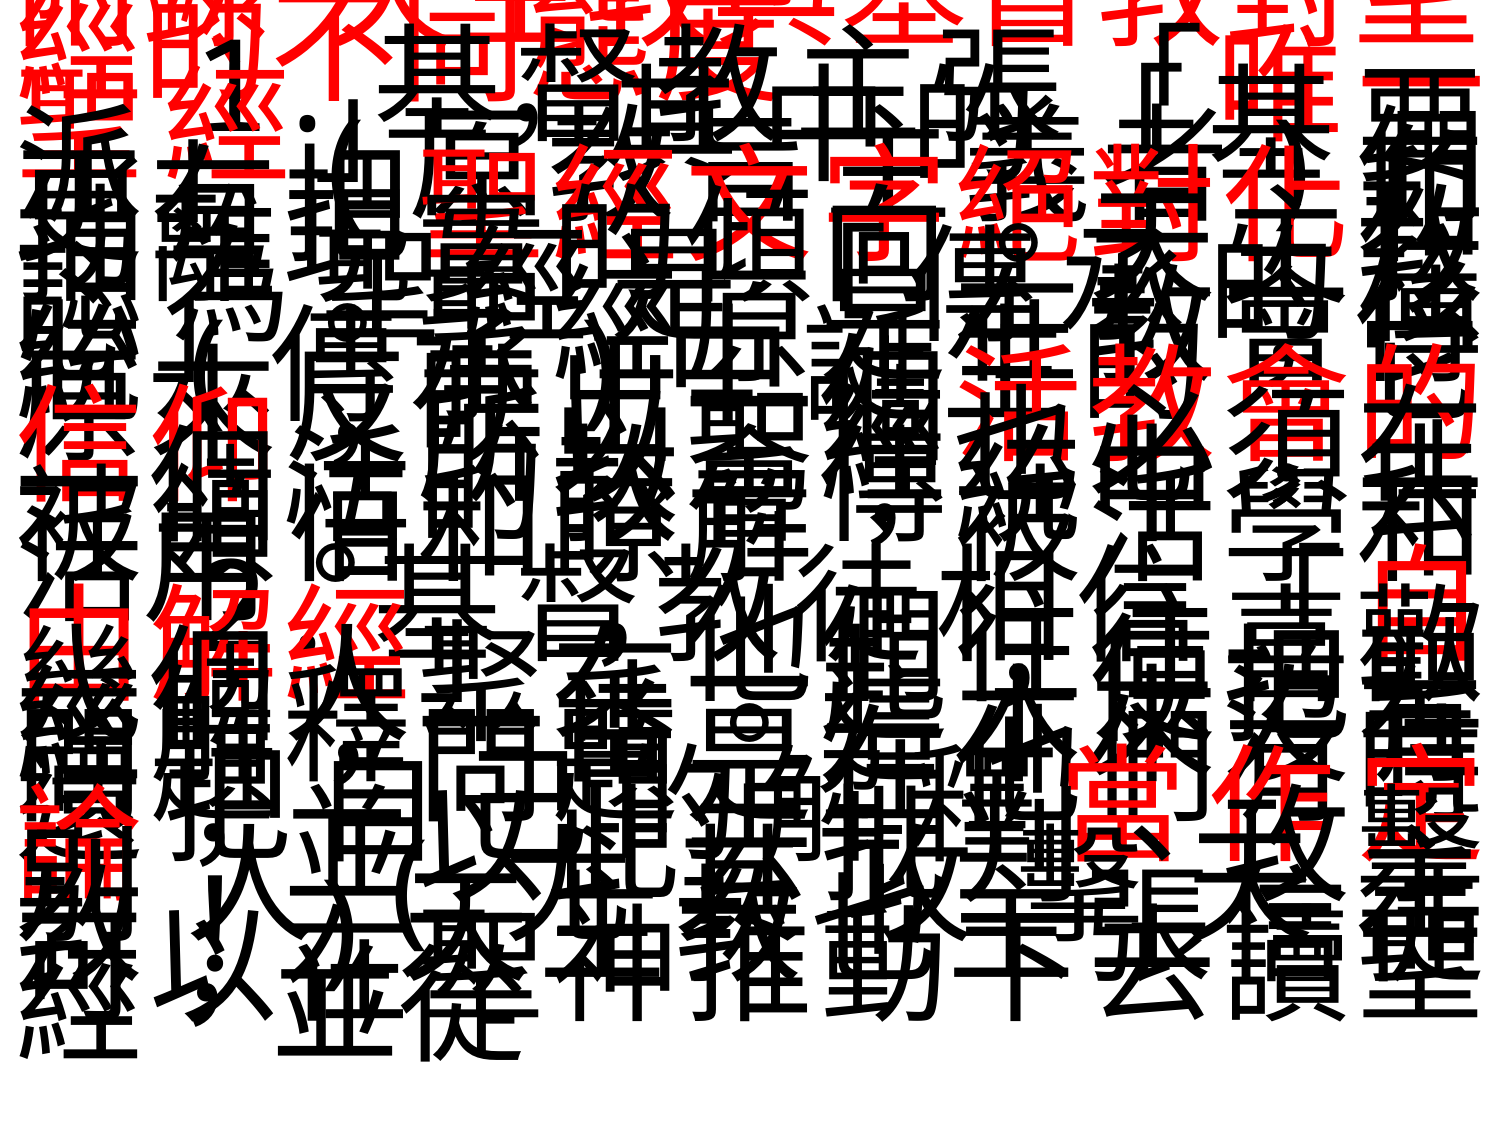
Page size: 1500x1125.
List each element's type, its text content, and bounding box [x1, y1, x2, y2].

subtitle 附錄 天主教與基督教對聖經的不同態度 1.基督教主張「唯一聖經」，其中的「基要派」(原教旨主義者)們更有把聖經文字絕對化和抽離現實的傾向。天主教認為聖經是「傳承的核心」。聖經原是在教會傳統(傳承)中誕生的，它原來反映出一個活教會的信仰，所以聖經也必須在一個活的教會傳統中，去被領悟和瞭解，被活學和活用。 2.基督教徒相信「自由解經」，他們往往喜歡幾個人聚在一起，便把聖經解釋一番。這本來沒有問題，問題是在他們有時還把自己的解釋當作定論，並以此去批判、攻擊別人(尤其攻擊天主教！)天主教也主張信徒可以在聖神推動下去讀聖經，並從 [0, 0, 1500, 1125]
